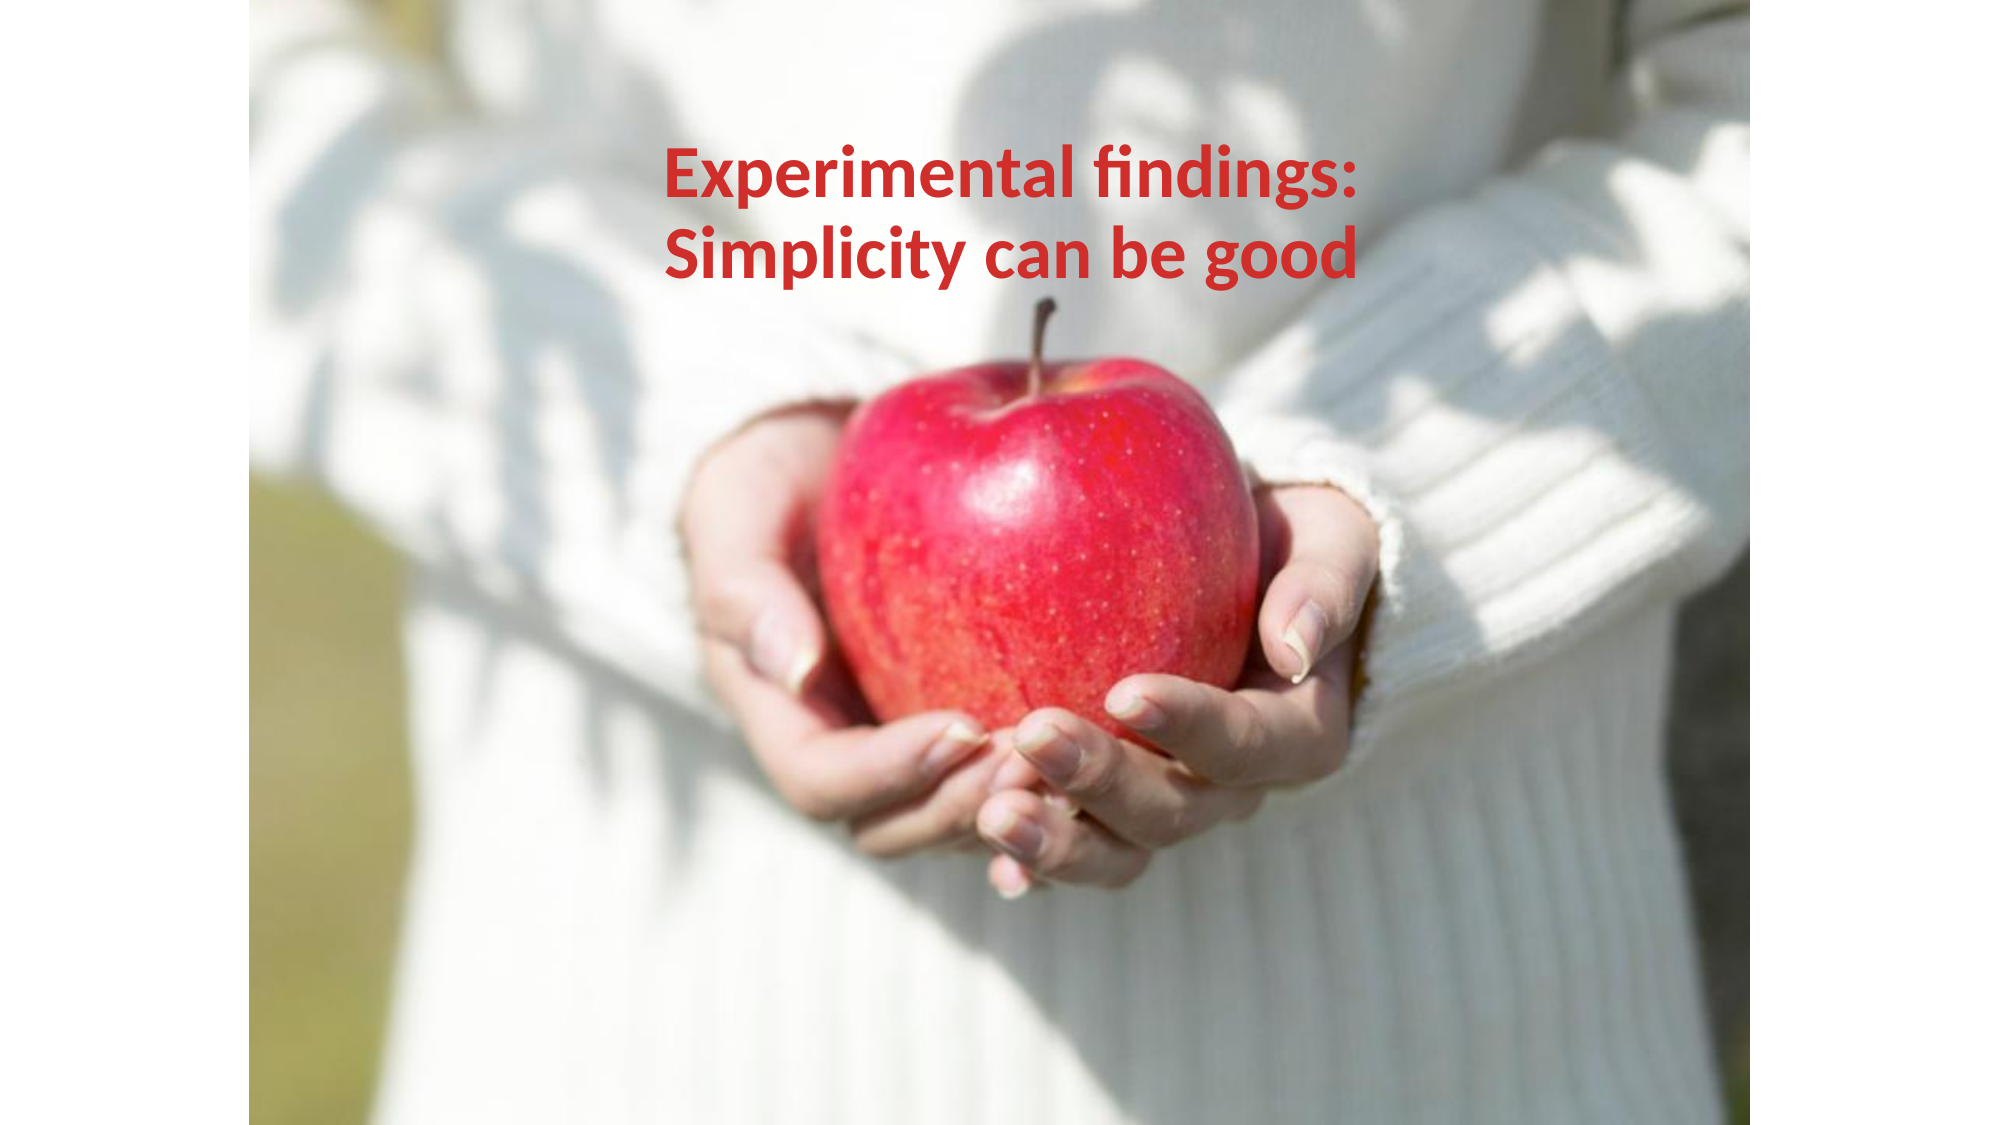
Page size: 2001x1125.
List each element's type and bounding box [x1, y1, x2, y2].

picture [249, 0, 1751, 1125]
